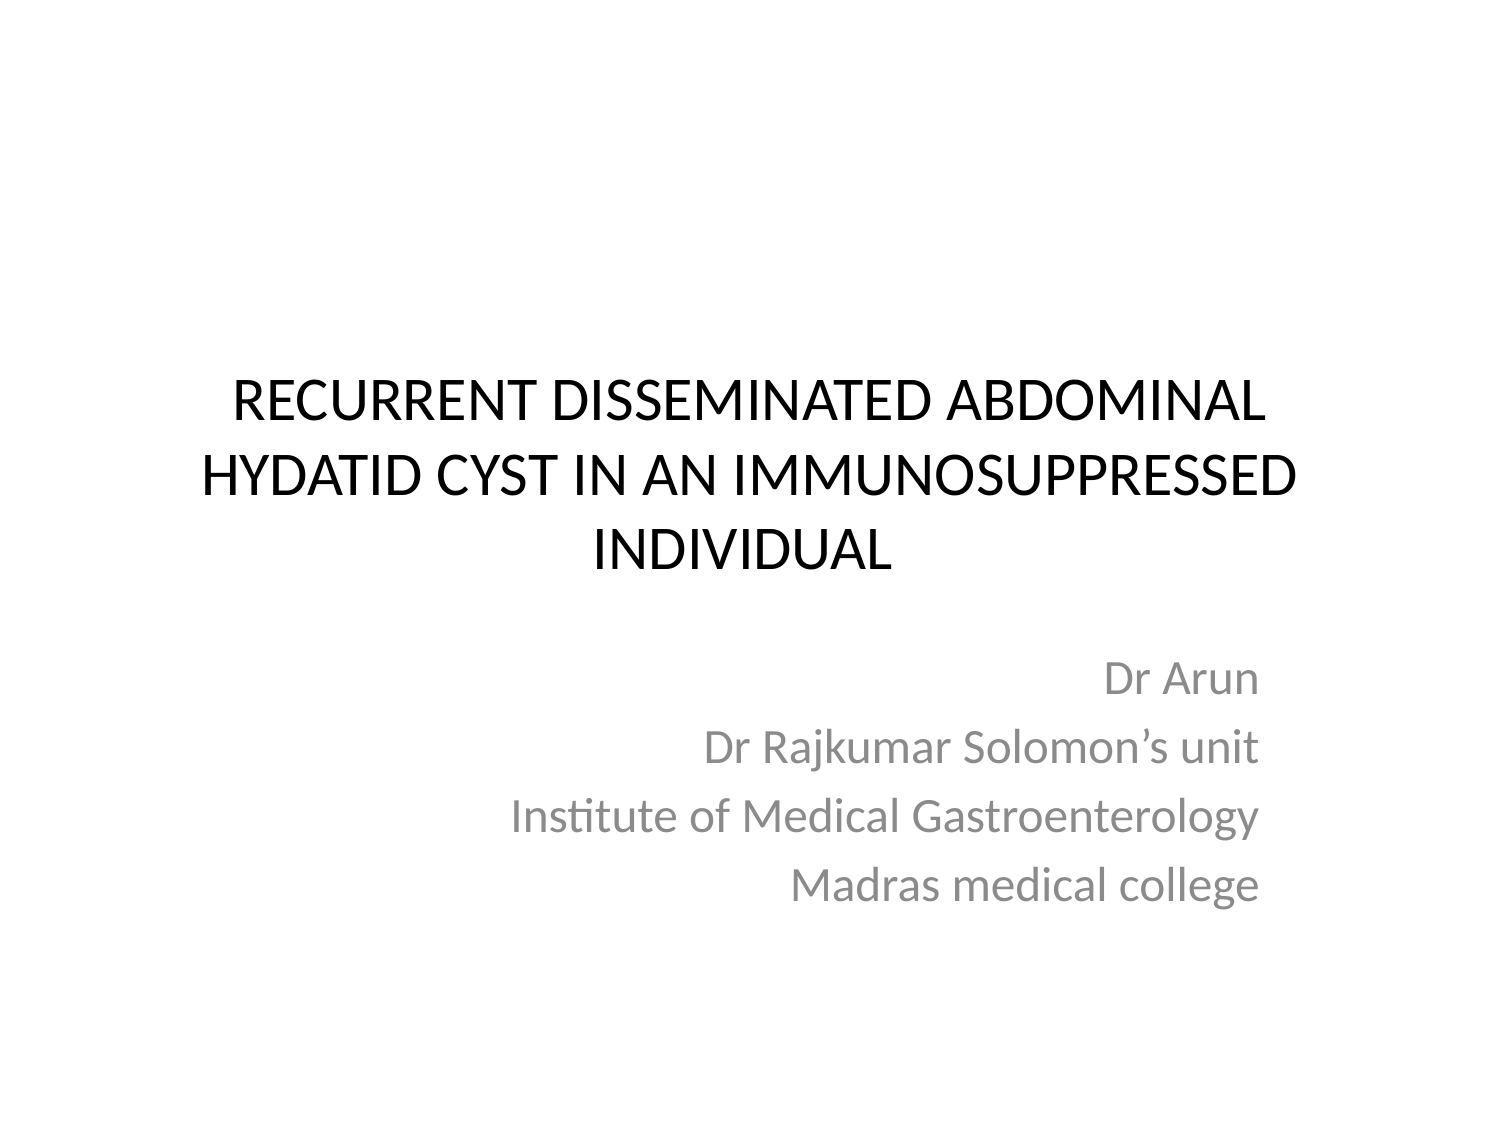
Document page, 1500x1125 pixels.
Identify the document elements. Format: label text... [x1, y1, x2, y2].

subtitle Dr Arun Dr Rajkumar Solomon’s unit Institute of Medical Gastroenterology Madras medical college [225, 637, 1275, 925]
title RECURRENT DISSEMINATED ABDOMINAL HYDATID CYST IN AN IMMUNOSUPPRESSED INDIVIDUAL [112, 349, 1388, 591]
